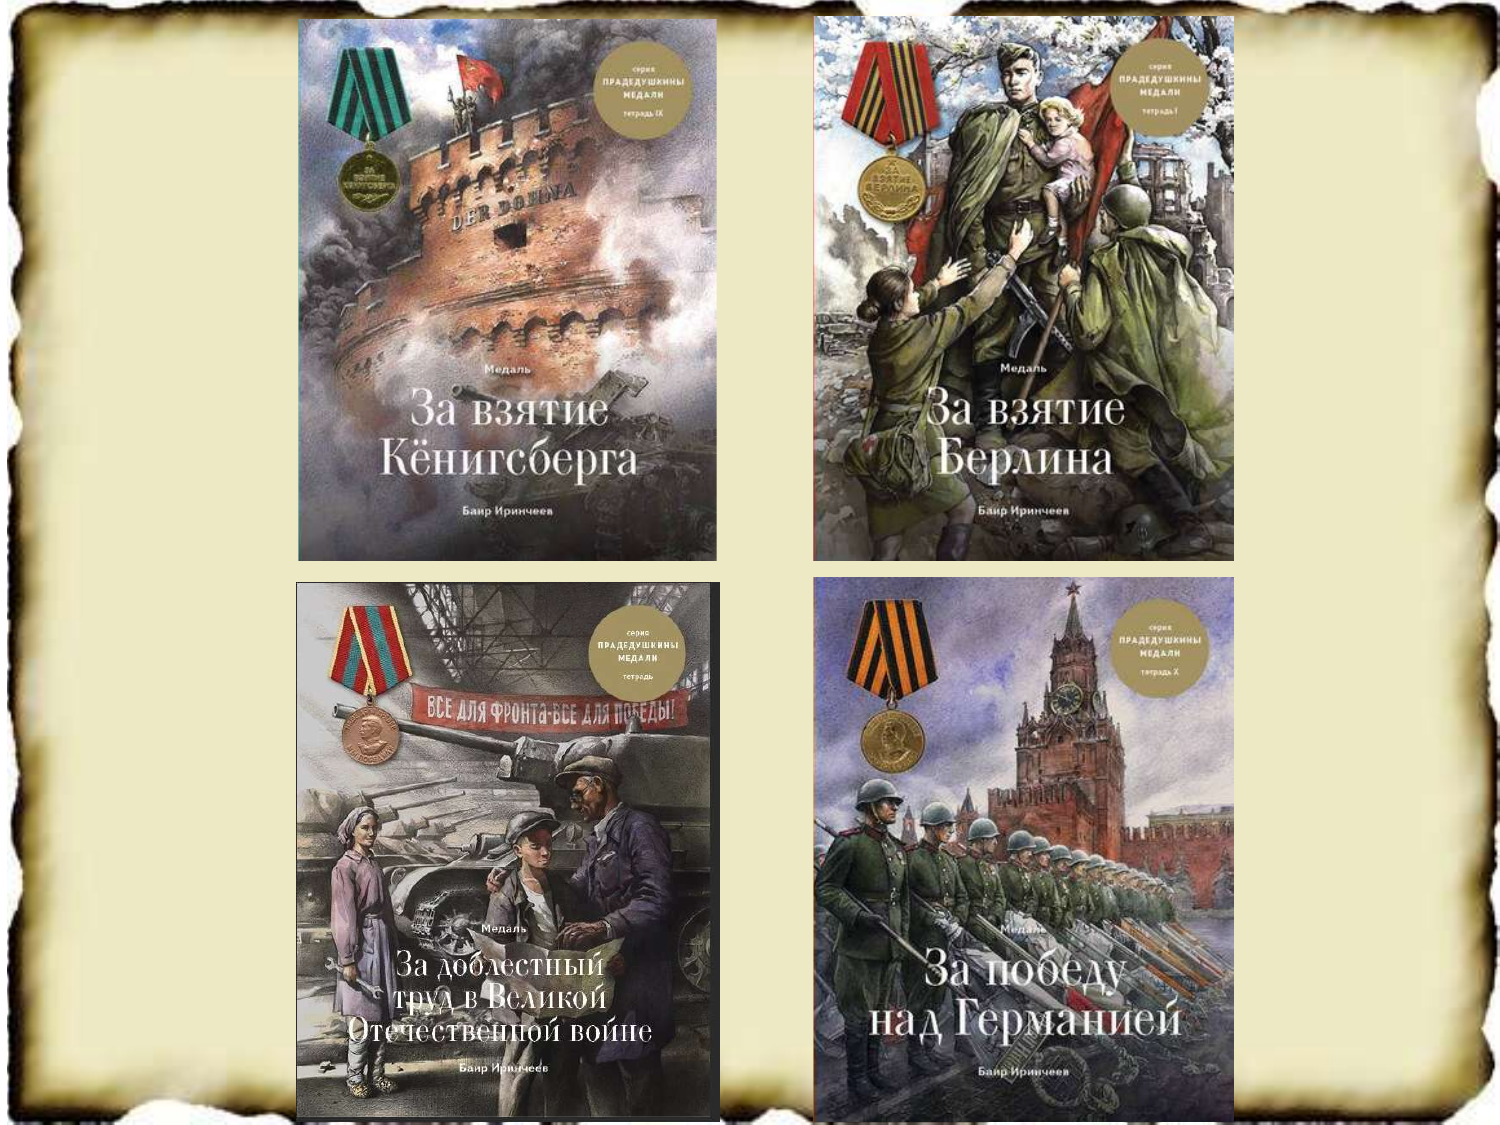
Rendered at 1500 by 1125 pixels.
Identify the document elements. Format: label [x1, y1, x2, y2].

picture [7, 0, 1500, 1125]
list [296, 582, 720, 1122]
